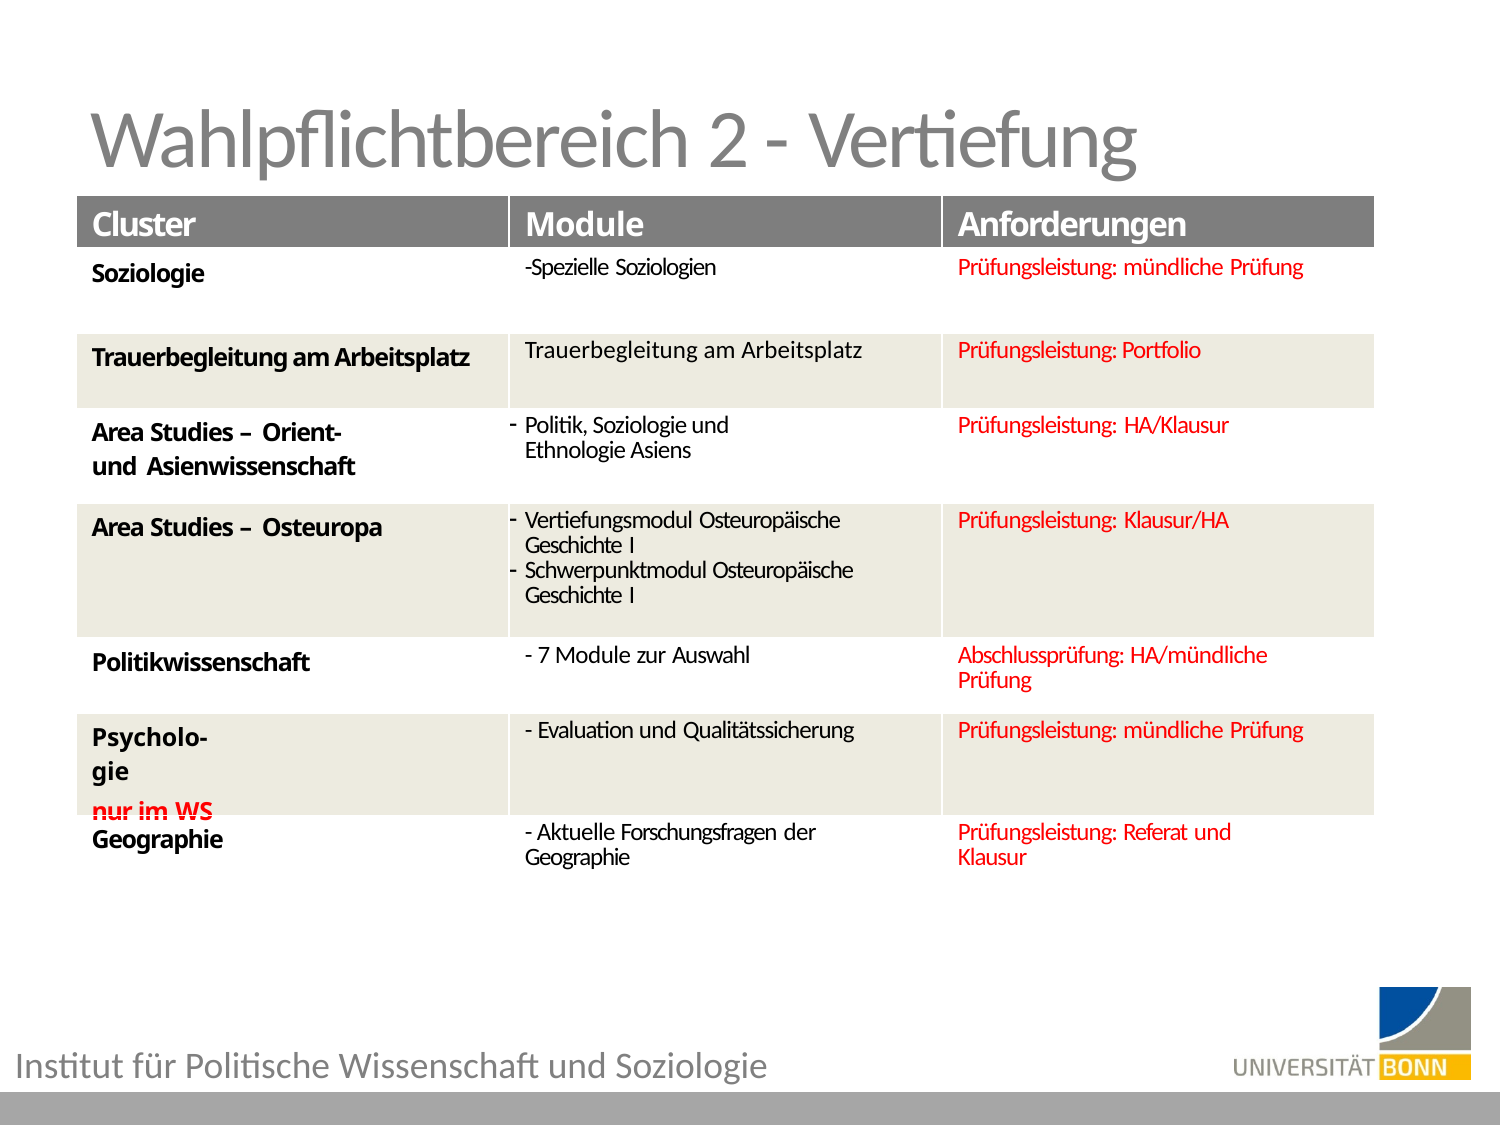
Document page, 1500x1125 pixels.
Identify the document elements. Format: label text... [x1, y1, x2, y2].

table_cell Politikwissenschaft [77, 639, 508, 712]
table_cell Vertiefungsmodul Osteuropäische Geschichte I Schwerpunktmodul Osteuropäische Geschichte I [510, 504, 941, 637]
table_cell Geographie [77, 816, 508, 890]
table_cell - Evaluation und Qualitätssicherung [510, 714, 941, 815]
table_cell Area Studies – Orient- und Asienwissenschaft [77, 409, 508, 502]
table_cell Prüfungsleistung: Referat und Klausur [943, 816, 1374, 890]
table_cell Politik, Soziologie und Ethnologie Asiens [510, 409, 941, 502]
table_cell Prüfungsleistung: HA/Klausur [943, 409, 1374, 502]
table_header Cluster [77, 196, 508, 247]
table_cell Abschlussprüfung: HA/mündliche Prüfung [943, 639, 1374, 712]
table_cell Prüfungsleistung: Klausur/HA [943, 504, 1374, 637]
table_cell Trauerbegleitung am Arbeitsplatz [510, 334, 941, 408]
table_header Anforderungen [943, 196, 1374, 247]
table_cell Prüfungsleistung: mündliche Prüfung [943, 714, 1374, 815]
table_cell Prüfungsleistung: mündliche Prüfung [943, 253, 1374, 333]
table_cell Soziologie [77, 253, 508, 333]
table_cell - Aktuelle Forschungsfragen der Geographie [510, 816, 941, 890]
table_header Module [510, 196, 941, 247]
table_cell Area Studies – Osteuropa [77, 504, 508, 637]
table_cell Psycholo-gie nur im WS [77, 714, 508, 815]
table_cell Trauerbegleitung am Arbeitsplatz [77, 334, 508, 408]
title Wahlpflichtbereich 2 - Vertiefung [87, 38, 1209, 194]
table_cell - 7 Module zur Auswahl [510, 639, 941, 712]
picture [1234, 987, 1471, 1080]
table_cell Prüfungsleistung: Portfolio [943, 334, 1374, 408]
table_cell -Spezielle Soziologien [510, 253, 941, 333]
